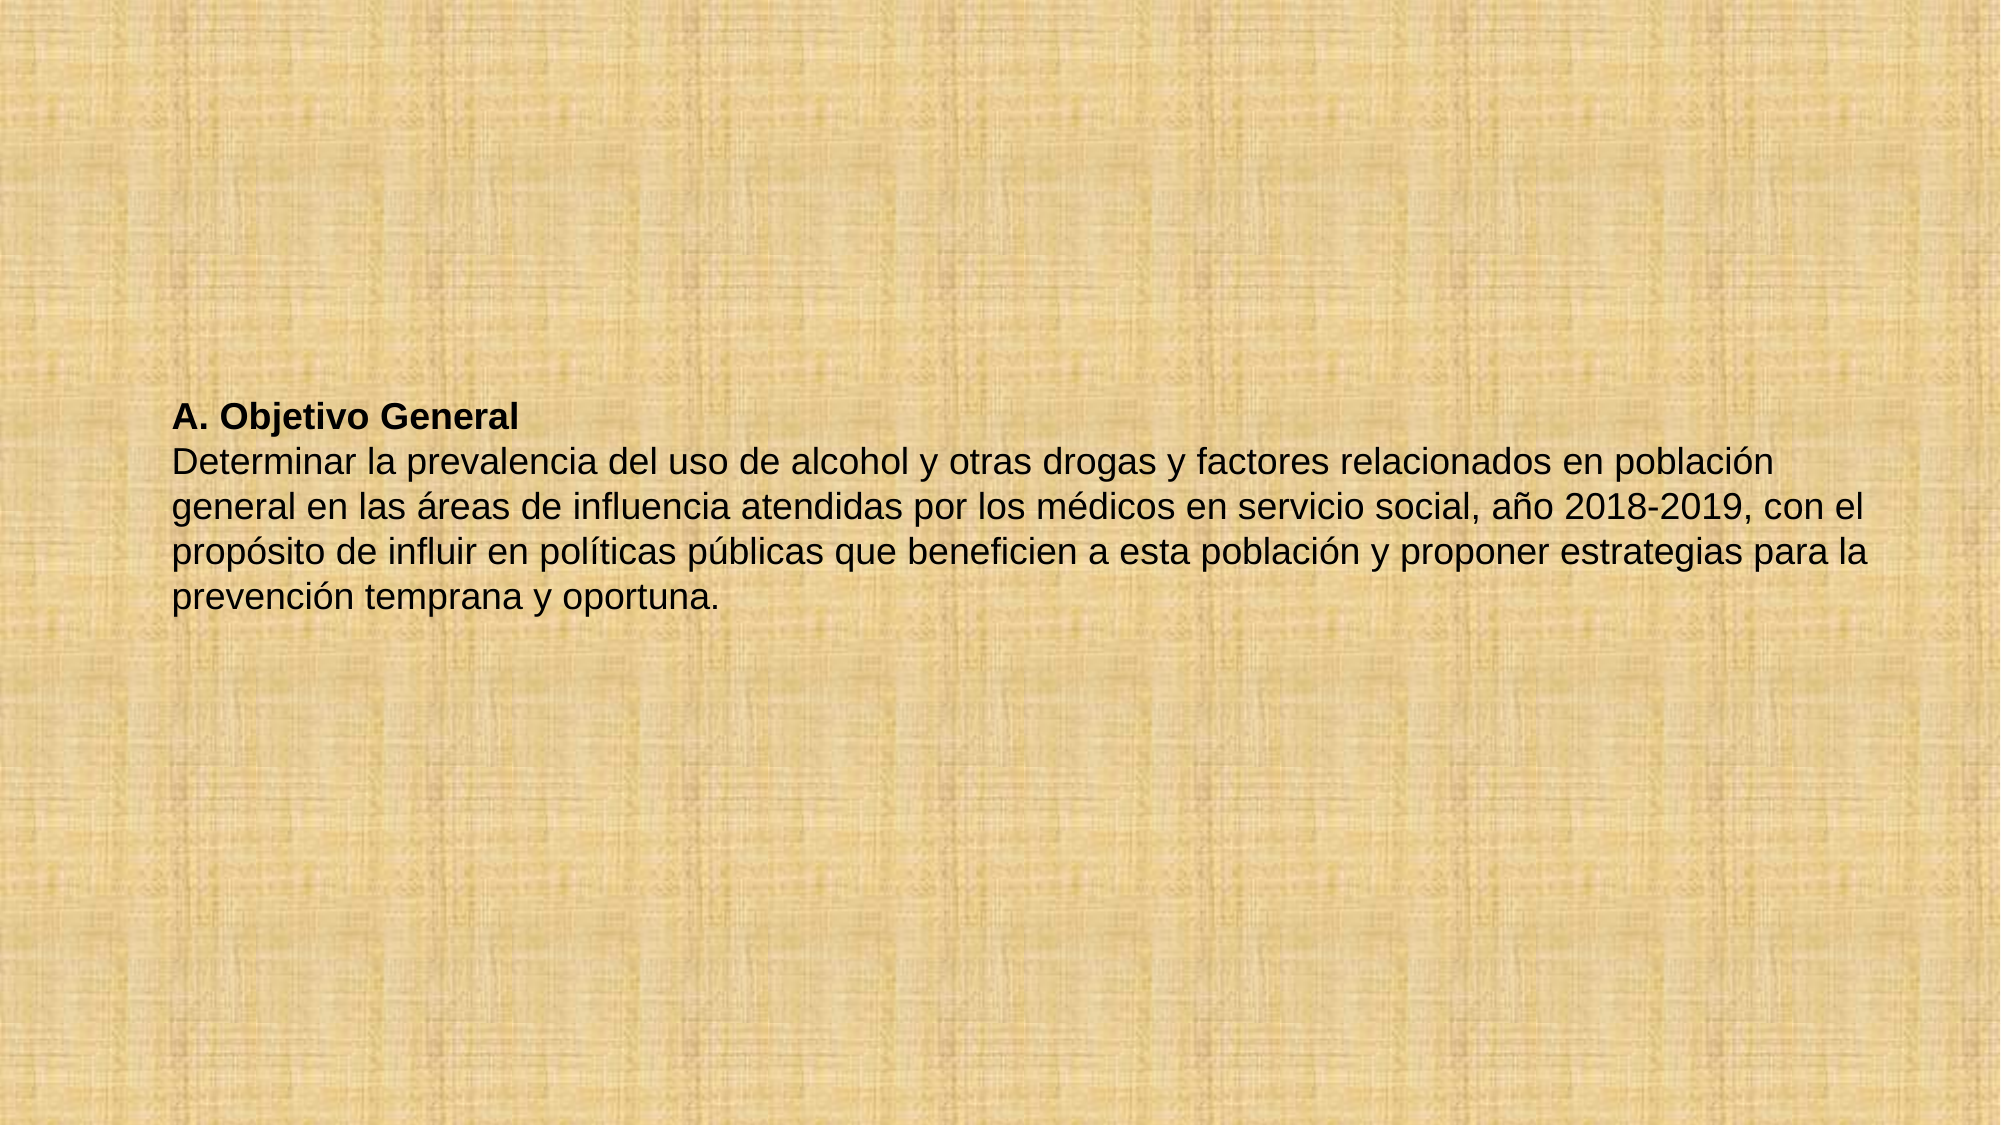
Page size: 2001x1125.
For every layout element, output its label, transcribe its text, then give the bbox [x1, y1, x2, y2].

picture [0, 0, 2001, 1125]
text_box A. Objetivo General Determinar la prevalencia del uso de alcohol y otras drogas y factores relacionados en población general en las áreas de influencia atendidas por los médicos en servicio social, año 2018-2019, con el propósito de influir en políticas públicas que beneficien a esta población y proponer estrategias para la prevención temprana y oportuna. [156, 361, 1892, 625]
